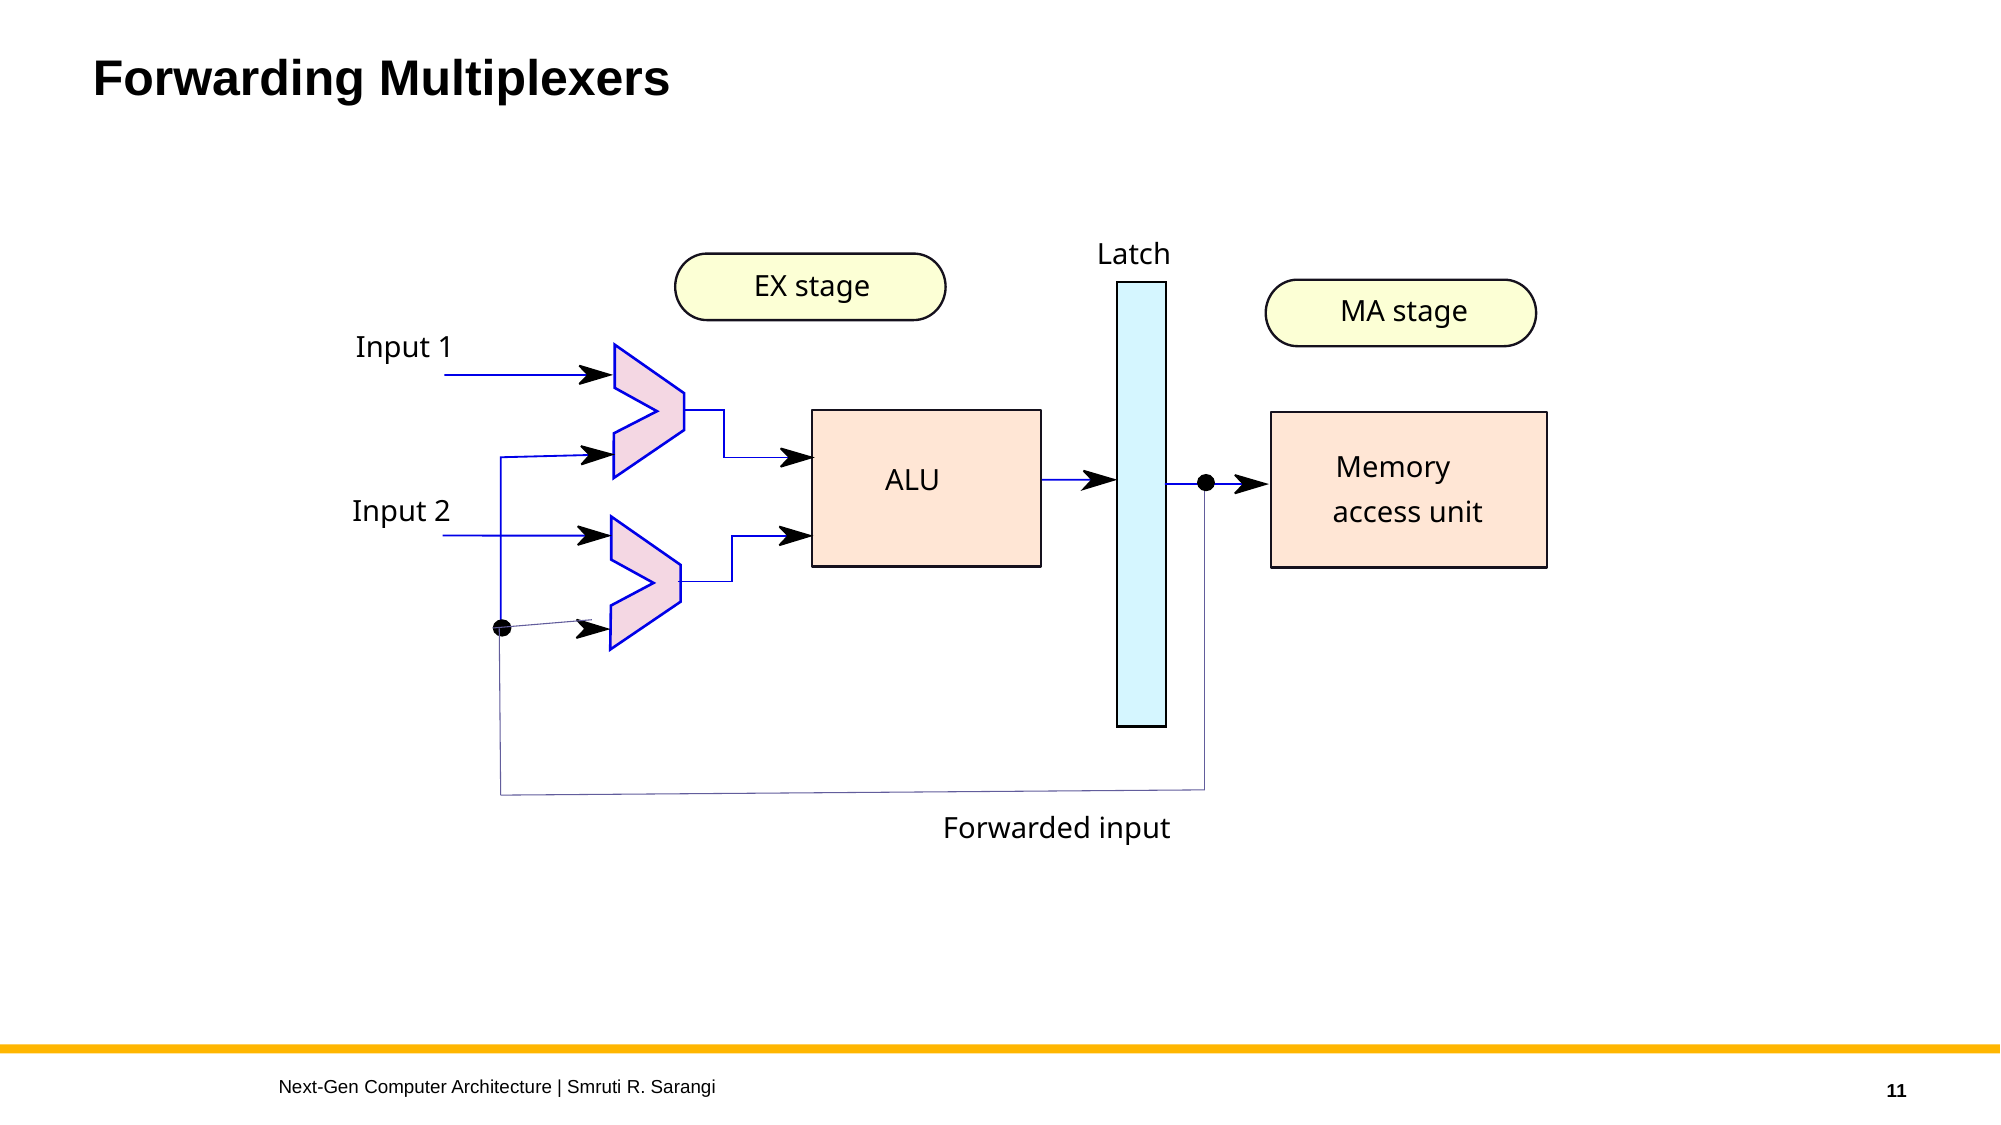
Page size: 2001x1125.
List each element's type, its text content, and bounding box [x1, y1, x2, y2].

text_box EX stage [753, 266, 871, 302]
text_box Forwarded input [942, 809, 1171, 845]
text_box [577, 526, 609, 545]
text_box Memory [1335, 448, 1459, 484]
text_box [1265, 279, 1537, 347]
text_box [501, 789, 1205, 796]
text_box [492, 619, 511, 627]
text_box [1117, 281, 1167, 727]
text_box [675, 253, 946, 321]
footer Next-Gen Computer Architecture | Smruti R. Sarangi [263, 1067, 1464, 1105]
text_box access unit [1332, 492, 1483, 529]
text_box [613, 344, 685, 479]
text_box Latch [1096, 235, 1172, 271]
text_box Input 1 [355, 328, 455, 364]
slide_number 11 [1711, 1071, 1922, 1109]
text_box [492, 629, 498, 636]
text_box [500, 455, 612, 535]
text_box [685, 409, 803, 458]
text_box [780, 448, 812, 467]
text_box [576, 621, 608, 638]
text_box [501, 629, 512, 637]
title Forwarding Multiplexers [78, 45, 1578, 180]
text_box [1083, 470, 1115, 490]
text_box ALU [885, 461, 941, 497]
text_box [1234, 475, 1266, 494]
text_box MA stage [1339, 292, 1469, 328]
text_box [811, 410, 1041, 567]
text_box [610, 516, 681, 650]
text_box [677, 535, 793, 582]
text_box [1271, 412, 1548, 568]
text_box [500, 536, 560, 620]
text_box Input 2 [352, 492, 451, 528]
text_box [779, 526, 811, 546]
text_box [1196, 473, 1215, 492]
text_box [580, 446, 612, 465]
text_box [579, 365, 610, 384]
